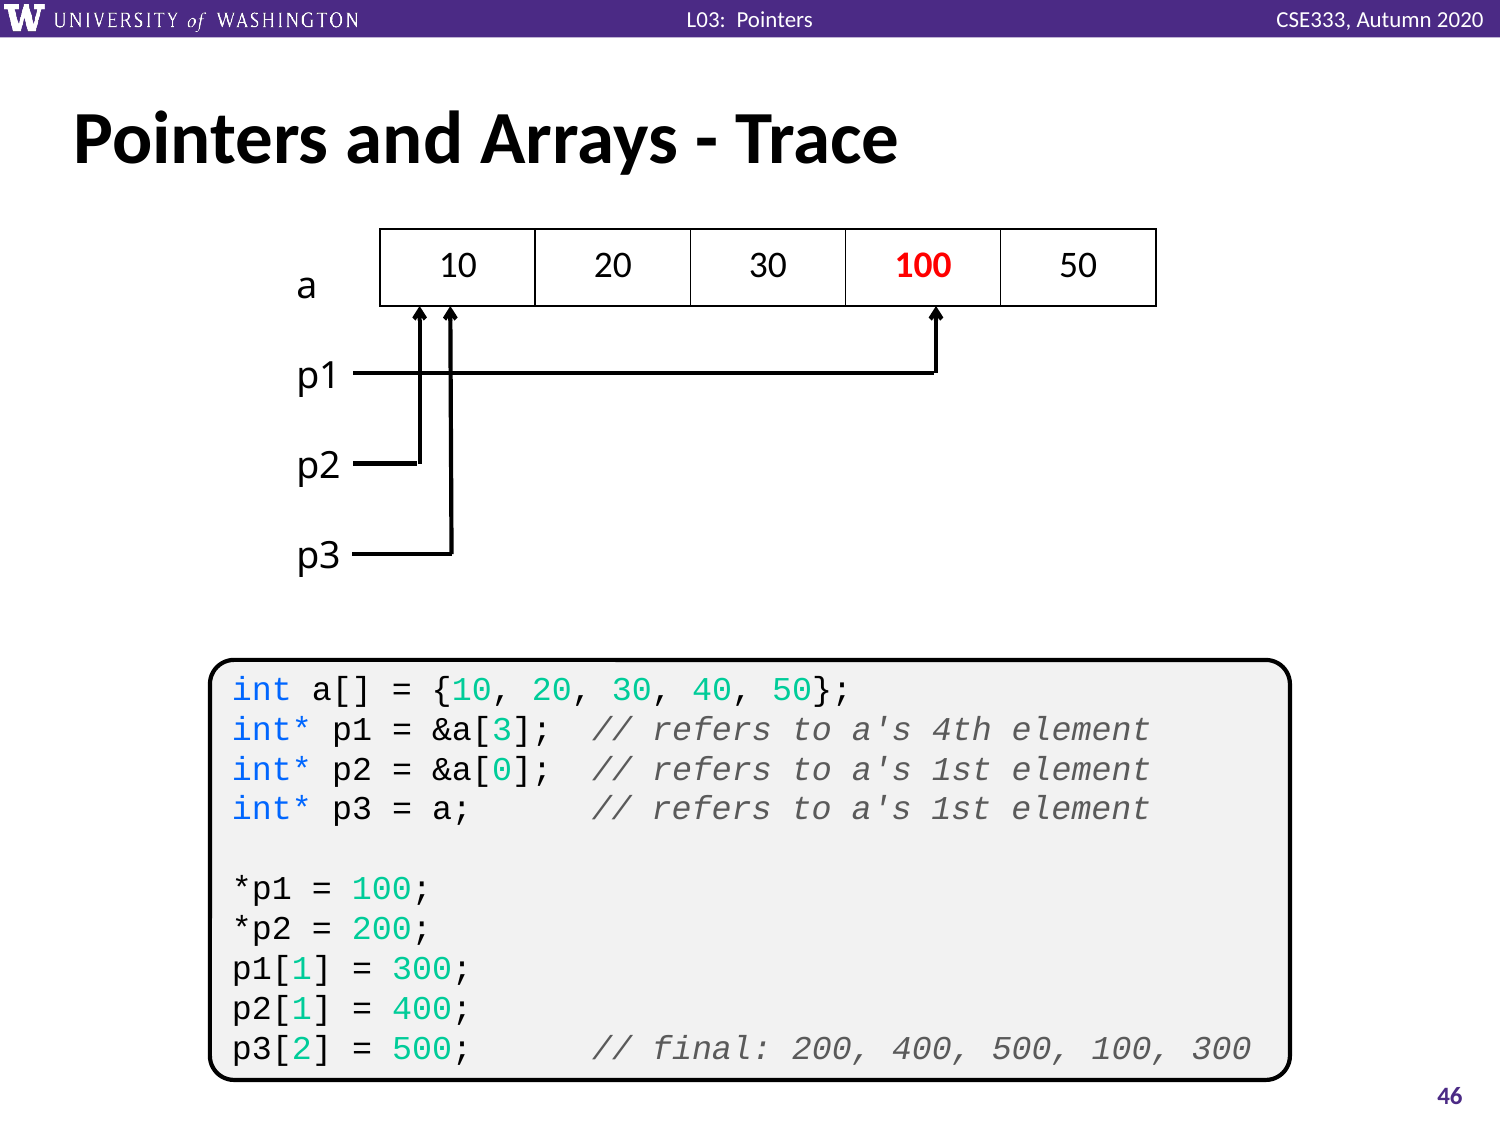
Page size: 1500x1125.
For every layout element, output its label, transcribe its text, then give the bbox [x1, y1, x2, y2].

table_header 50 [1001, 230, 1155, 305]
table_header 30 [691, 230, 845, 305]
text_box int a[] = {10, 20, 30, 40, 50}; int* p1 = &a[3]; // refers to a's 4th element int* p2 = &a[0]; // refers to a's 1st element int* p3 = a; // refers to a's 1st element *p1 = 100; *p2 = 200; p1[1] = 300; p2[1] = 400; p3[2] = 500; // final: 200, 400, 500, 100, 300 [209, 659, 1290, 1080]
table_header 10 [381, 230, 534, 305]
text_box a p1 p2 p3 [281, 253, 356, 584]
slide_number 46 [1400, 1065, 1500, 1125]
table_header 20 [536, 230, 690, 305]
title Pointers and Arrays - Trace [58, 71, 1438, 197]
table_header 100 [846, 230, 1000, 305]
picture [4, 4, 358, 32]
